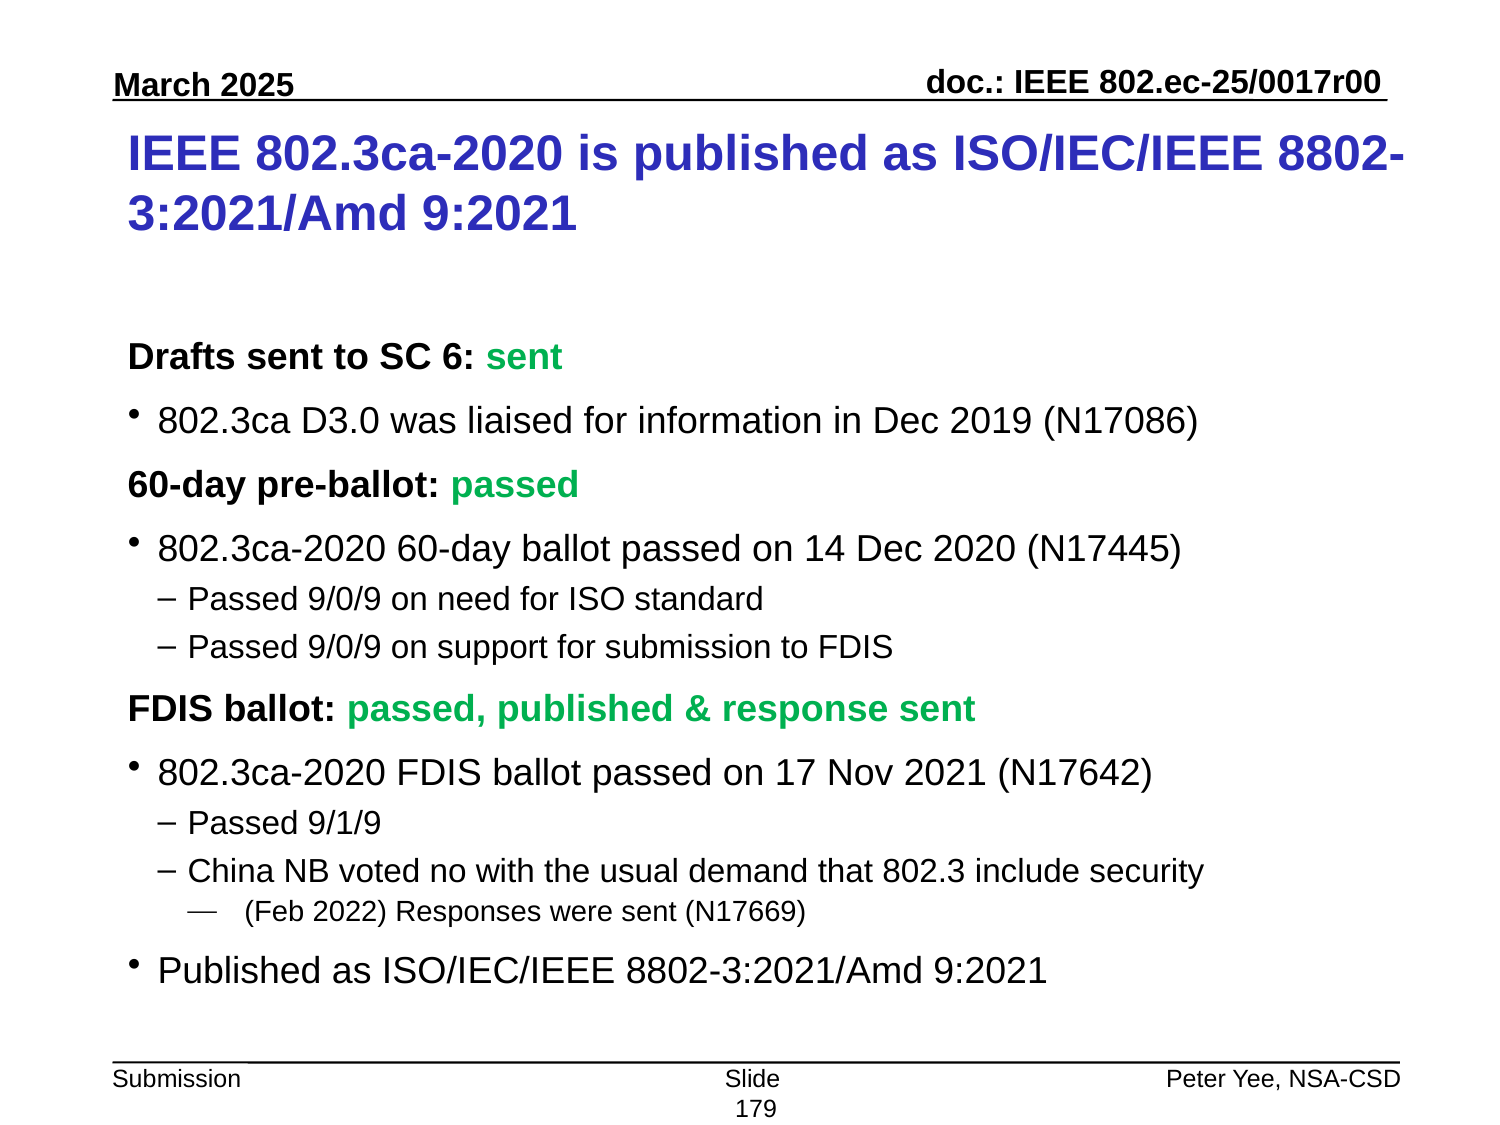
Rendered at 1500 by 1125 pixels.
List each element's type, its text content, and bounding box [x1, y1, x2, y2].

list Drafts sent to SC 6: sent 802.3ca D3.0 was liaised for information in Dec 2019 (N17086) 60-day pre-ballot: passed 802.3ca-2020 60-day ballot passed on 14 Dec 2020 (N17445) Passed 9/0/9 on need for ISO standard Passed 9/0/9 on support for submission to FDIS FDIS ballot: passed, published & response sent 802.3ca-2020 FDIS ballot passed on 17 Nov 2021 (N17642) Passed 9/1/9 China NB voted no with the usual demand that 802.3 include security (Feb 2022) Responses were sent (N17669) Published as ISO/IEC/IEEE 8802-3:2021/Amd 9:2021 [112, 324, 1388, 1000]
footer Peter Yee, NSA-CSD [1164, 1061, 1402, 1093]
slide_number Slide 179 [709, 1061, 803, 1093]
title IEEE 802.3ca-2020 is published as ISO/IEC/IEEE 8802-3:2021/Amd 9:2021 [112, 112, 1463, 288]
